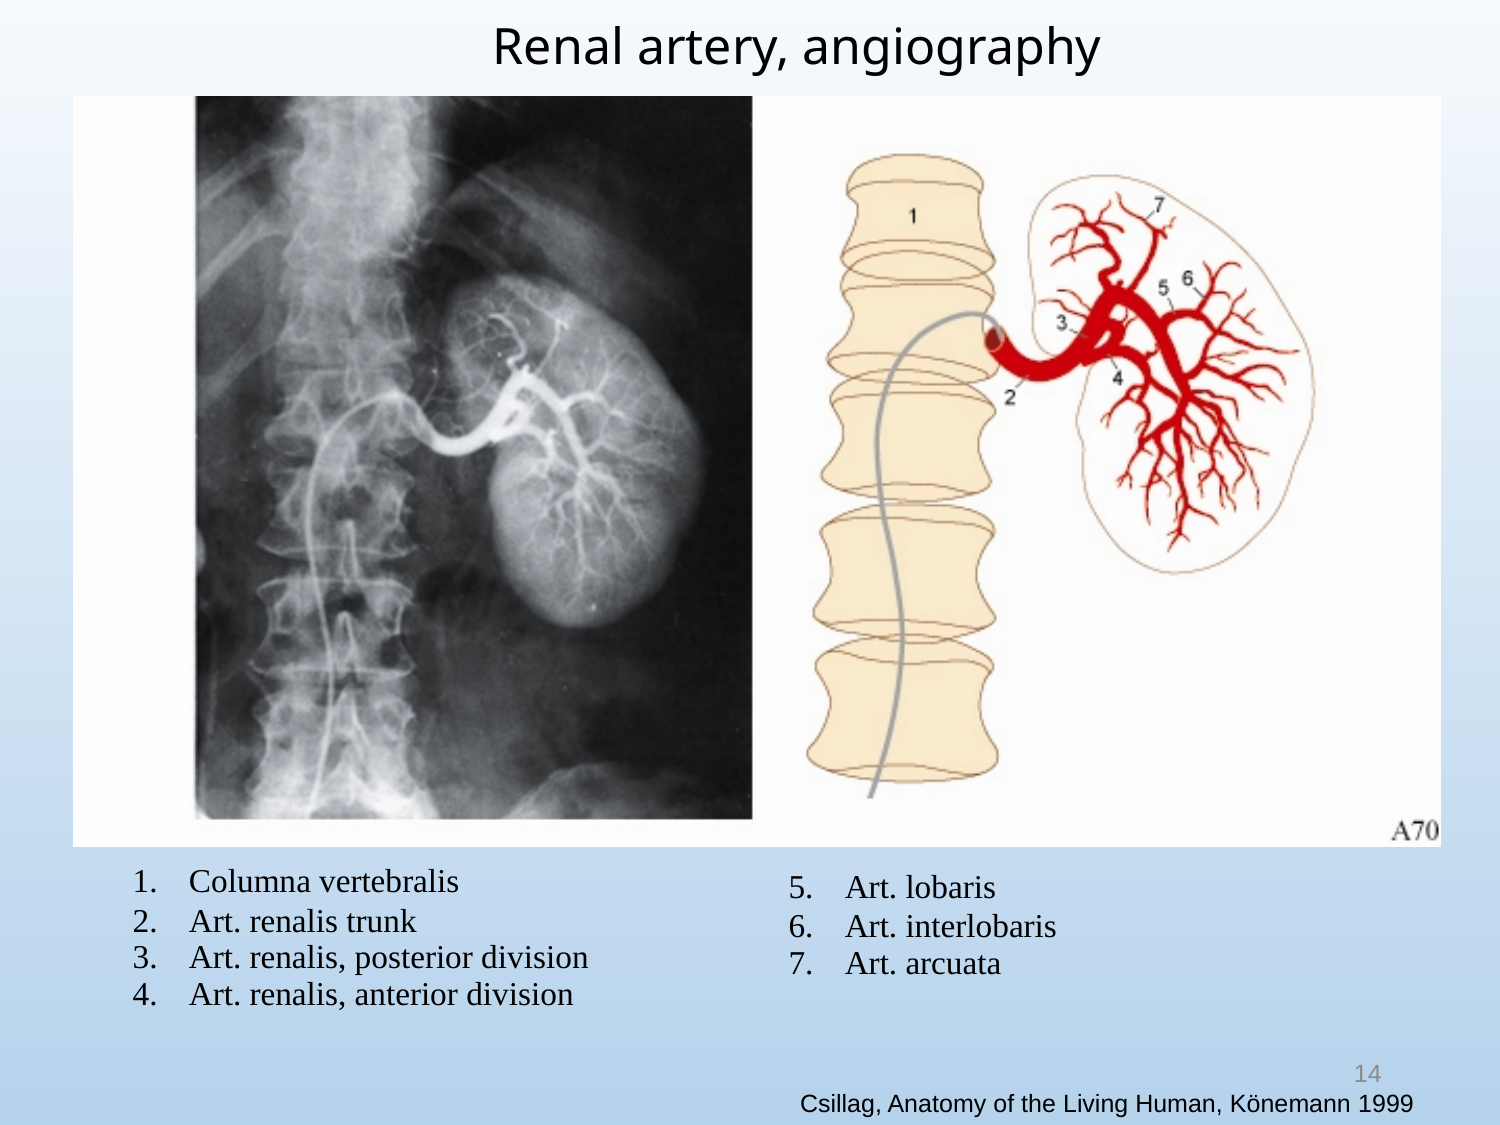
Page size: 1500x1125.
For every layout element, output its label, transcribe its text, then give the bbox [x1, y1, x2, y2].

picture [73, 96, 1441, 847]
slide_number 14 [1059, 1042, 1397, 1103]
text_box Art. lobaris Art. interlobaris Art. arcuata [773, 857, 1317, 986]
text_box Renal artery, angiography [383, 7, 1211, 82]
text_box Columna vertebralis Art. renalis trunk Art. renalis, posterior division Art. renalis, anterior division [117, 852, 650, 1017]
text_box Csillag, Anatomy of the Living Human, Könemann 1999 [785, 1079, 1471, 1125]
